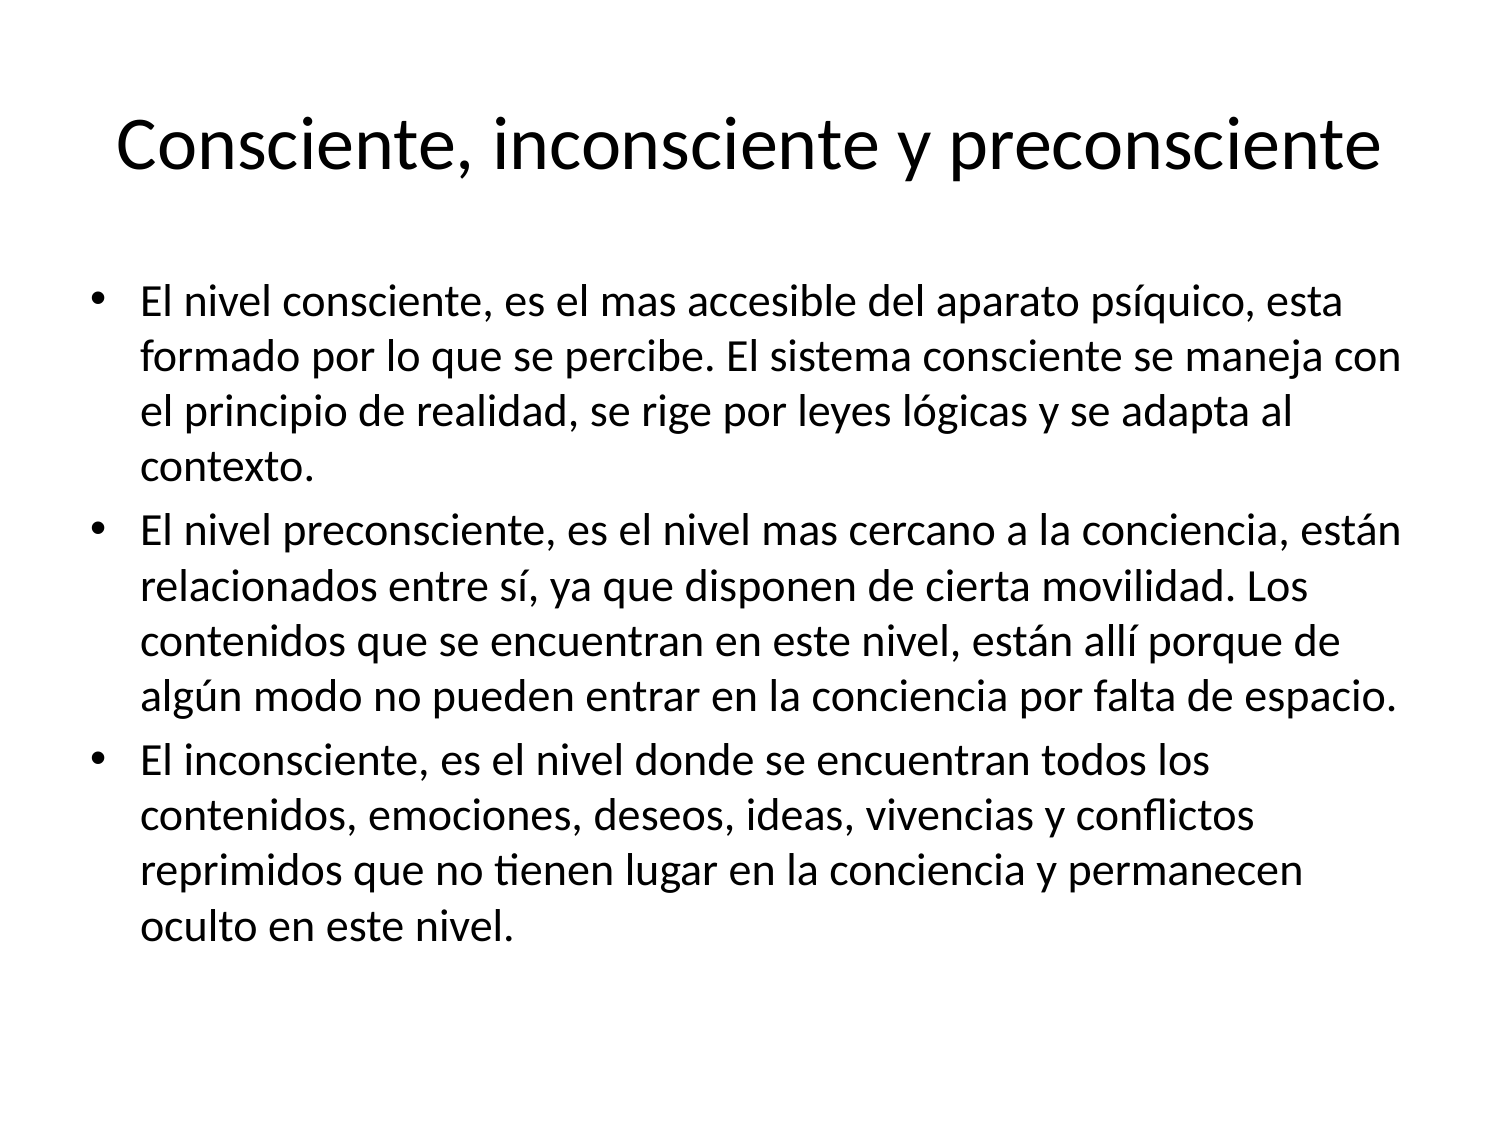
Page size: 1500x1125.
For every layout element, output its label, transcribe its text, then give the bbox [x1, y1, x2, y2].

title Consciente, inconsciente y preconsciente [75, 45, 1425, 233]
list El nivel consciente, es el mas accesible del aparato psíquico, esta formado por lo que se percibe. El sistema consciente se maneja con el principio de realidad, se rige por leyes lógicas y se adapta al contexto. El nivel preconsciente, es el nivel mas cercano a la conciencia, están relacionados entre sí, ya que disponen de cierta movilidad. Los contenidos que se encuentran en este nivel, están allí porque de algún modo no pueden entrar en la conciencia por falta de espacio. El inconsciente, es el nivel donde se encuentran todos los contenidos, emociones, deseos, ideas, vivencias y conflictos reprimidos que no tienen lugar en la conciencia y permanecen oculto en este nivel. [75, 262, 1425, 1005]
